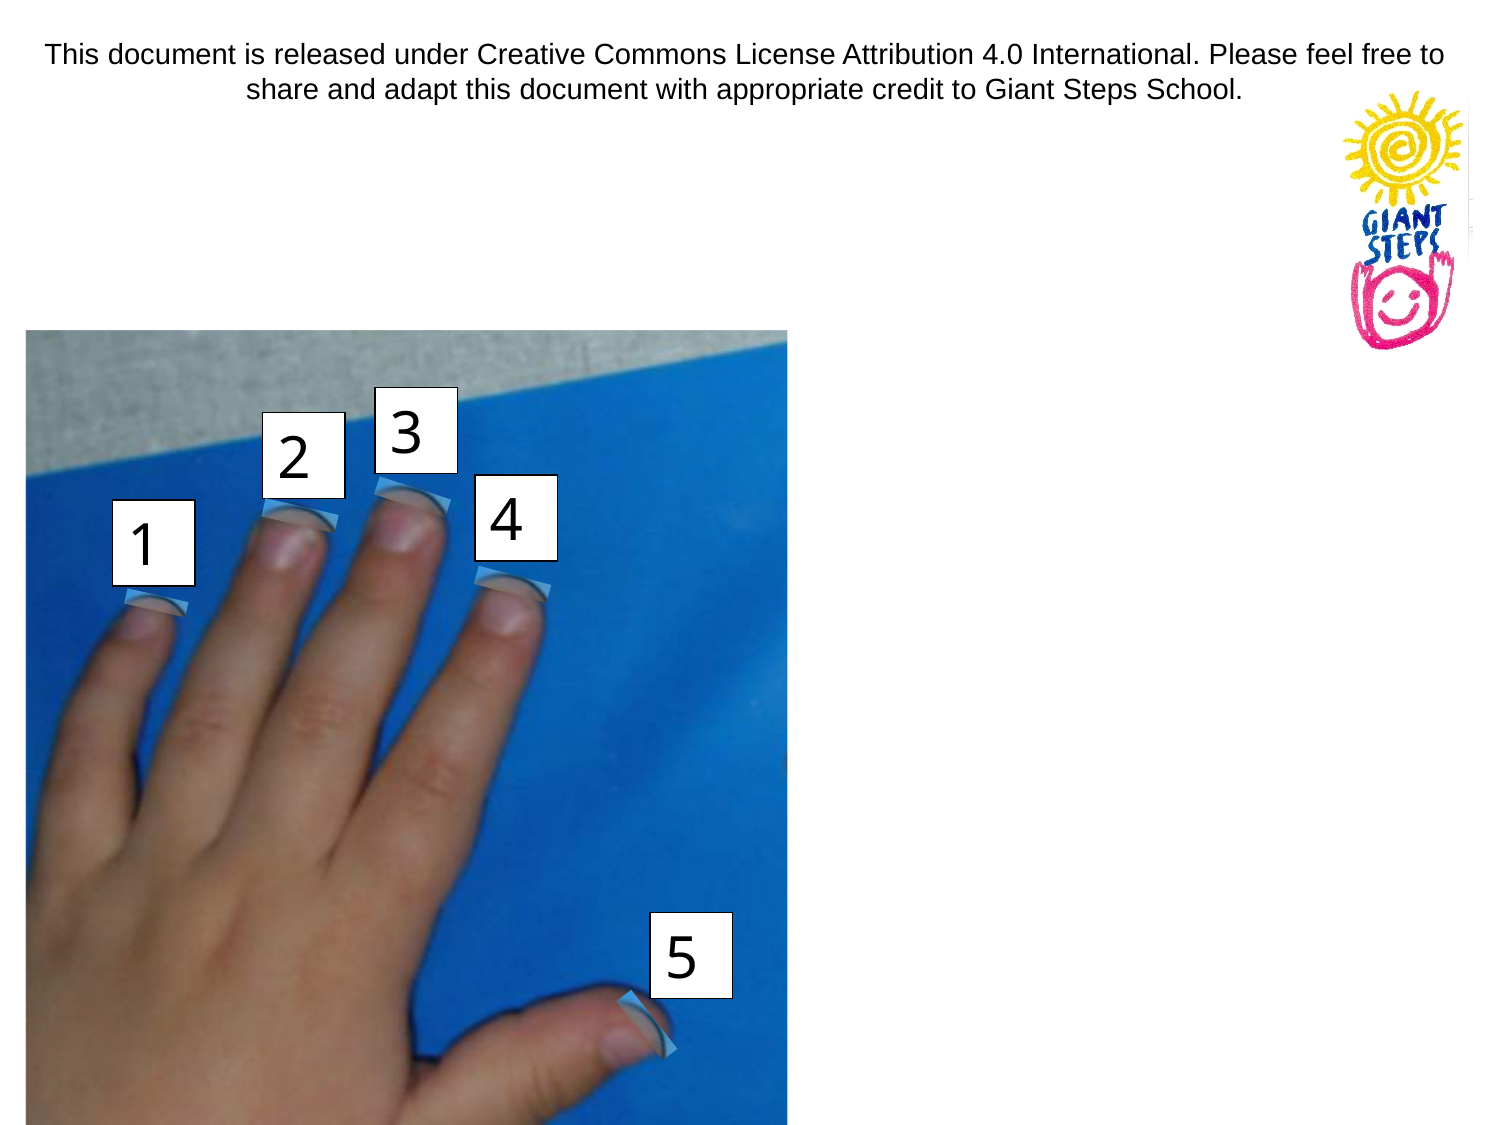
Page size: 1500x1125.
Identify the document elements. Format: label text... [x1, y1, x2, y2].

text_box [374, 387, 458, 507]
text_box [474, 474, 558, 594]
footer This document is released under Creative Commons License Attribution 4.0 International. Please feel free to share and adapt this document with appropriate credit to Giant Steps School. [19, 27, 1473, 106]
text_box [112, 499, 196, 611]
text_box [262, 412, 346, 526]
picture [24, 329, 788, 1125]
picture [1340, 89, 1473, 350]
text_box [637, 912, 733, 1063]
